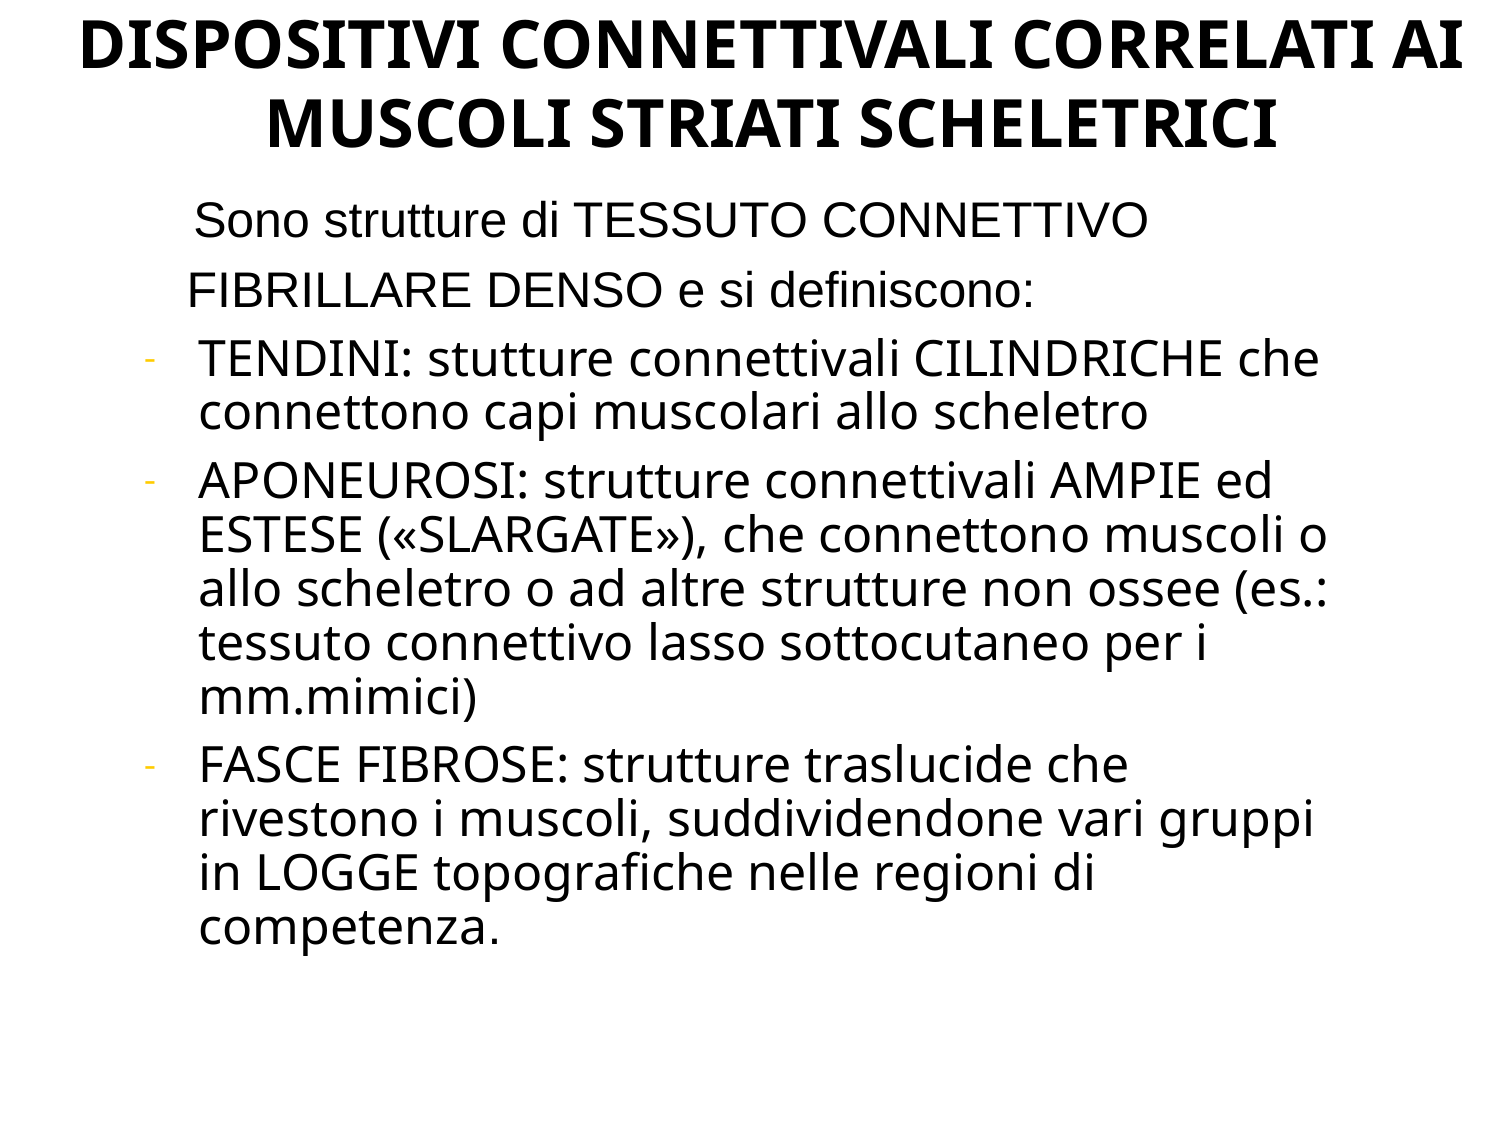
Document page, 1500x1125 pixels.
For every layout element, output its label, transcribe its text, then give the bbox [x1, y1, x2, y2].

list Sono strutture di TESSUTO CONNETTIVO FIBRILLARE DENSO e si definiscono: TENDINI: stutture connettivali CILINDRICHE che connettono capi muscolari allo scheletro APONEUROSI: strutture connettivali AMPIE ed ESTESE («SLARGATE»), che connettono muscoli o allo scheletro o ad altre strutture non ossee (es.: tessuto connettivo lasso sottocutaneo per i mm.mimici) FASCE FIBROSE: strutture traslucide che rivestono i muscoli, suddividendone vari gruppi in LOGGE topografiche nelle regioni di competenza. [129, 178, 1371, 979]
title DISPOSITIVI CONNETTIVALI CORRELATI AI MUSCOLI STRIATI SCHELETRICI [40, 0, 1500, 179]
